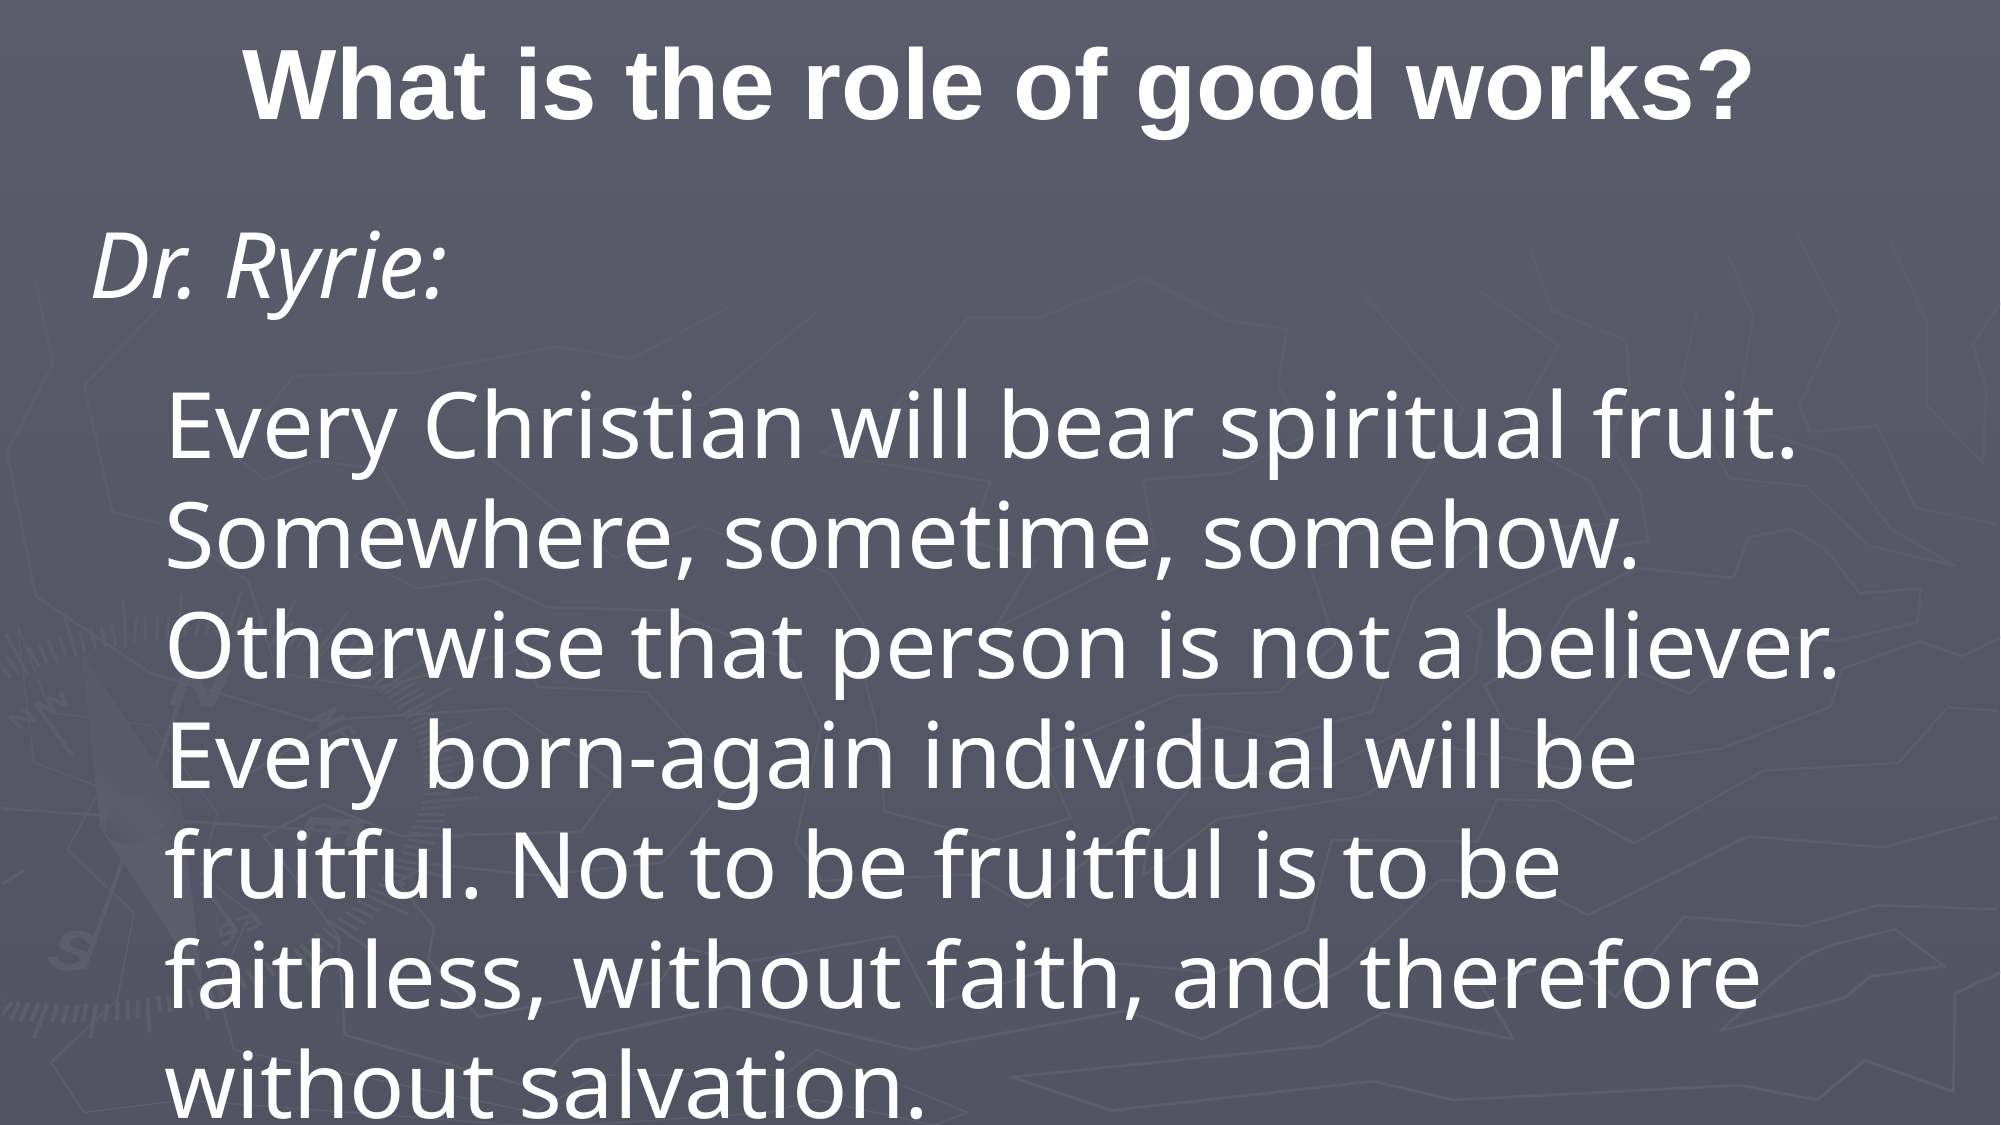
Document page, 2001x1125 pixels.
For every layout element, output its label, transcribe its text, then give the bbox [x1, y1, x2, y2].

text_box Dr. Ryrie: Every Christian will bear spiritual fruit. Somewhere, sometime, somehow. Otherwise that person is not a believer. Every born-again individual will be fruitful. Not to be fruitful is to be faithless, without faith, and therefore without salvation. [74, 200, 1938, 1125]
text_box What is the role of good works? [0, 12, 2000, 148]
